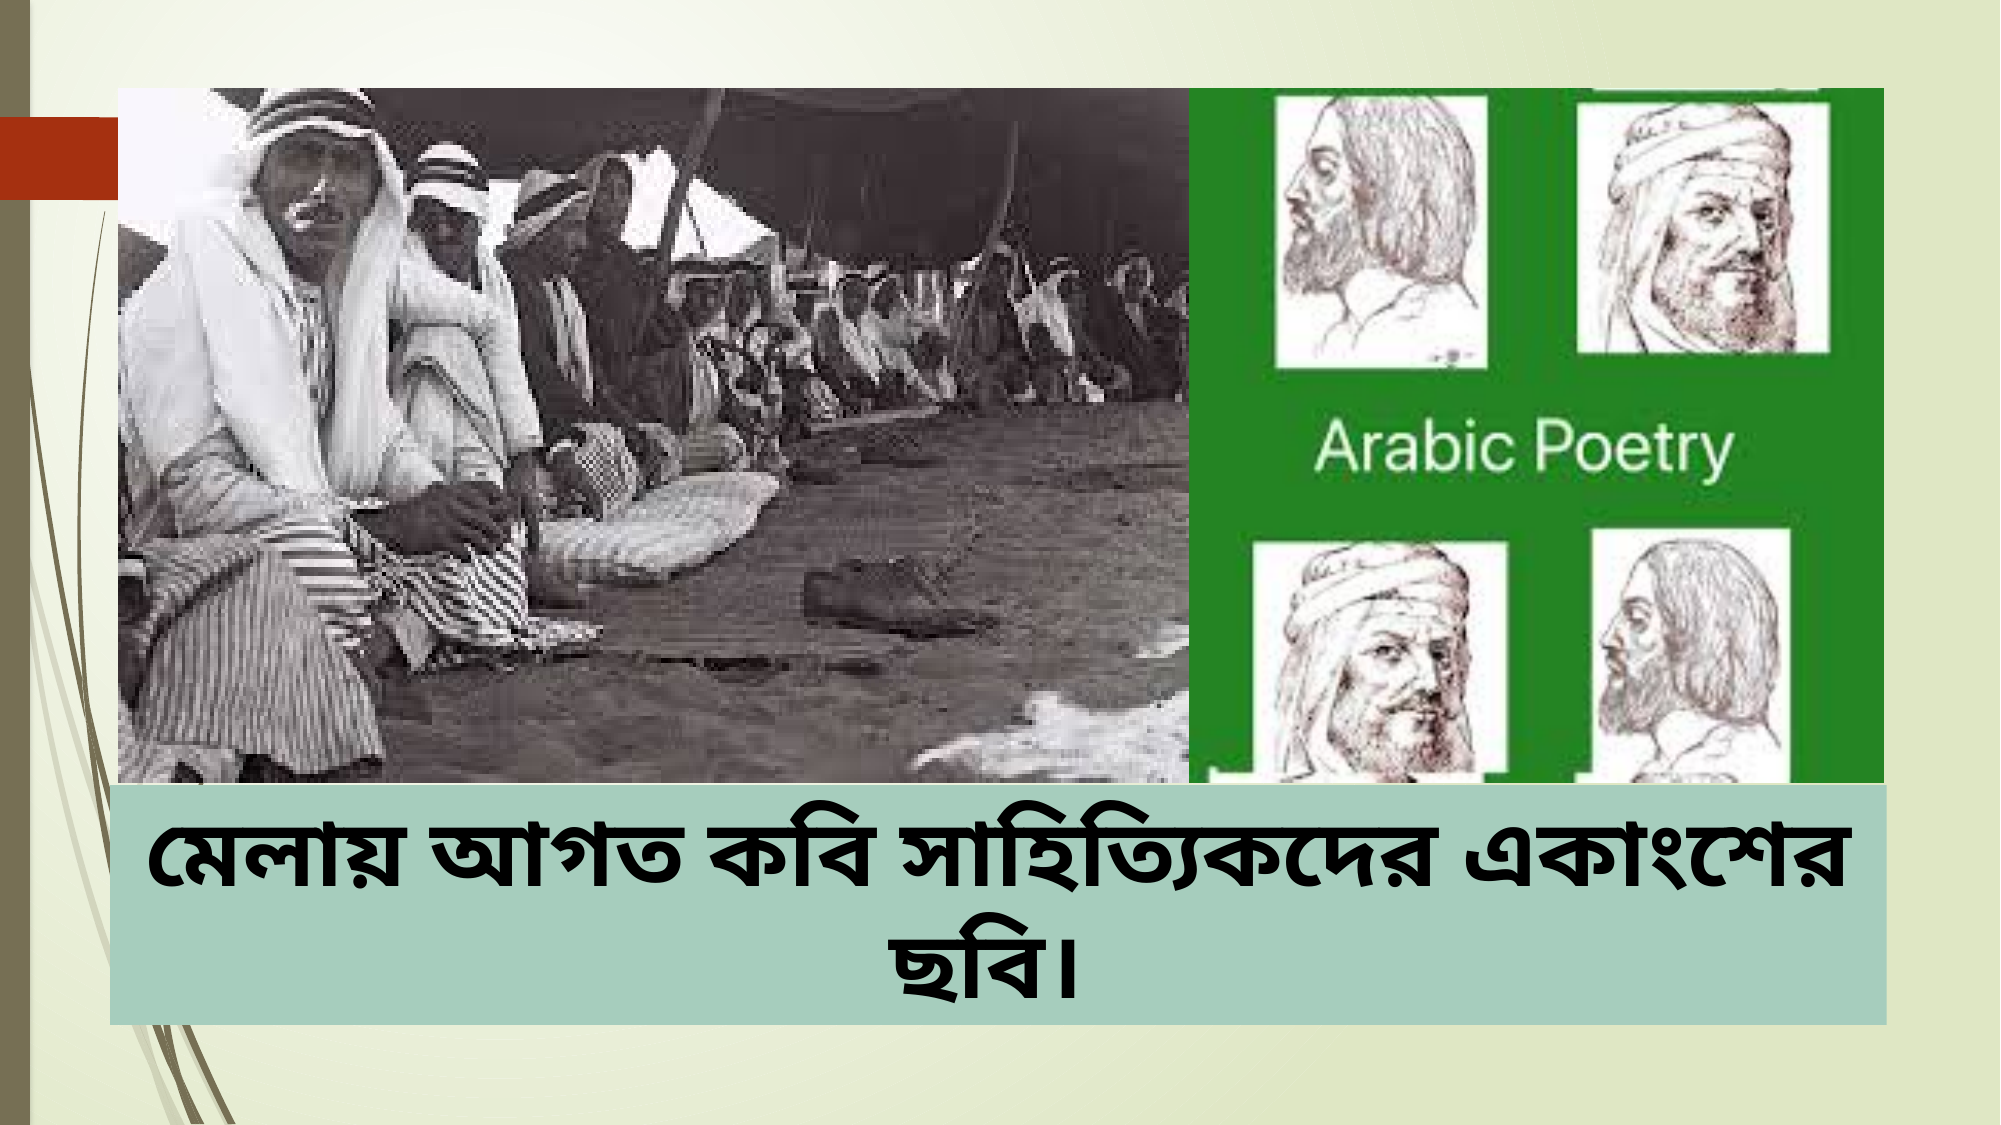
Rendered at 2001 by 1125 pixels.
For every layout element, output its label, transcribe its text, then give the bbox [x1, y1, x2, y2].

picture [118, 88, 1884, 783]
text_box মেলায় আগত কবি সাহিত্যিকদের একাংশের ছবি। [110, 785, 1887, 1025]
